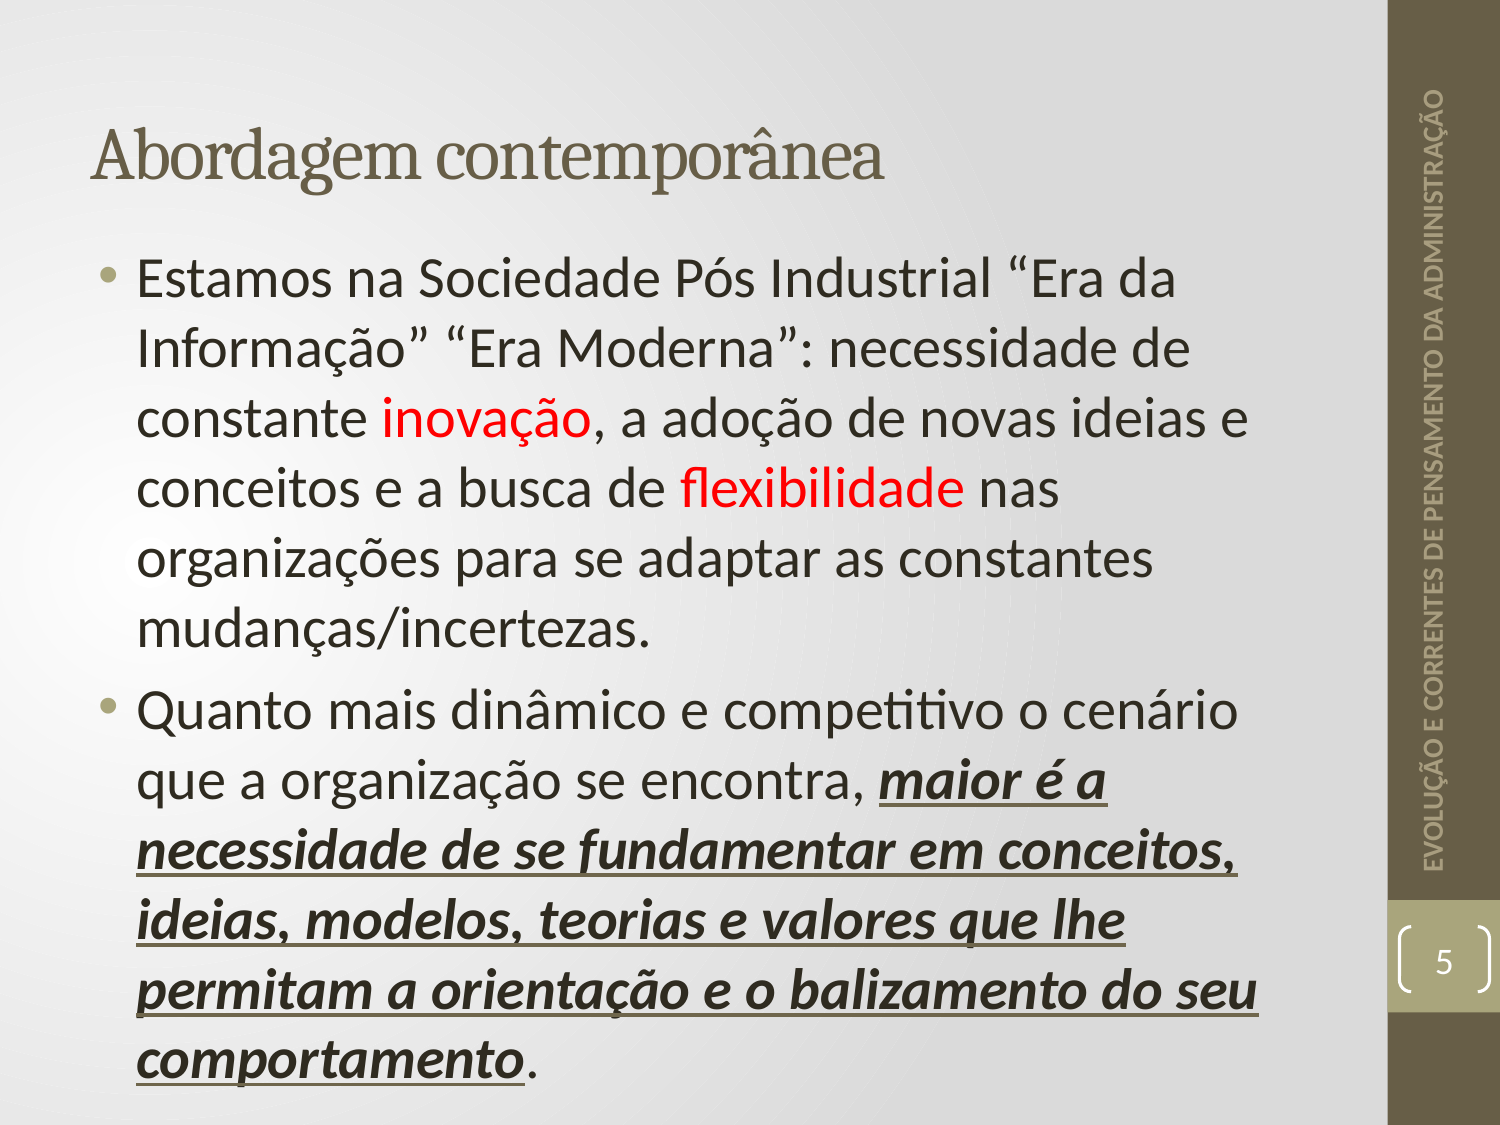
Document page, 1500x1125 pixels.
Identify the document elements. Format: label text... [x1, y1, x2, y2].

slide_number 5 [1397, 925, 1492, 994]
title Abordagem contemporânea [75, 56, 1325, 244]
list Estamos na Sociedade Pós Industrial “Era da Informação” “Era Moderna”: necessidade de constante inovação, a adoção de novas ideias e conceitos e a busca de flexibilidade nas organizações para se adaptar as constantes mudanças/incertezas. Quanto mais dinâmico e competitivo o cenário que a organização se encontra, maior é a necessidade de se fundamentar em conceitos, ideias, modelos, teorias e valores que lhe permitam a orientação e o balizamento do seu comportamento. [64, 231, 1315, 1020]
text_box EVOLUÇÃO E CORRENTES DE PENSAMENTO DA ADMINISTRAÇÃO [1406, 7, 1473, 888]
